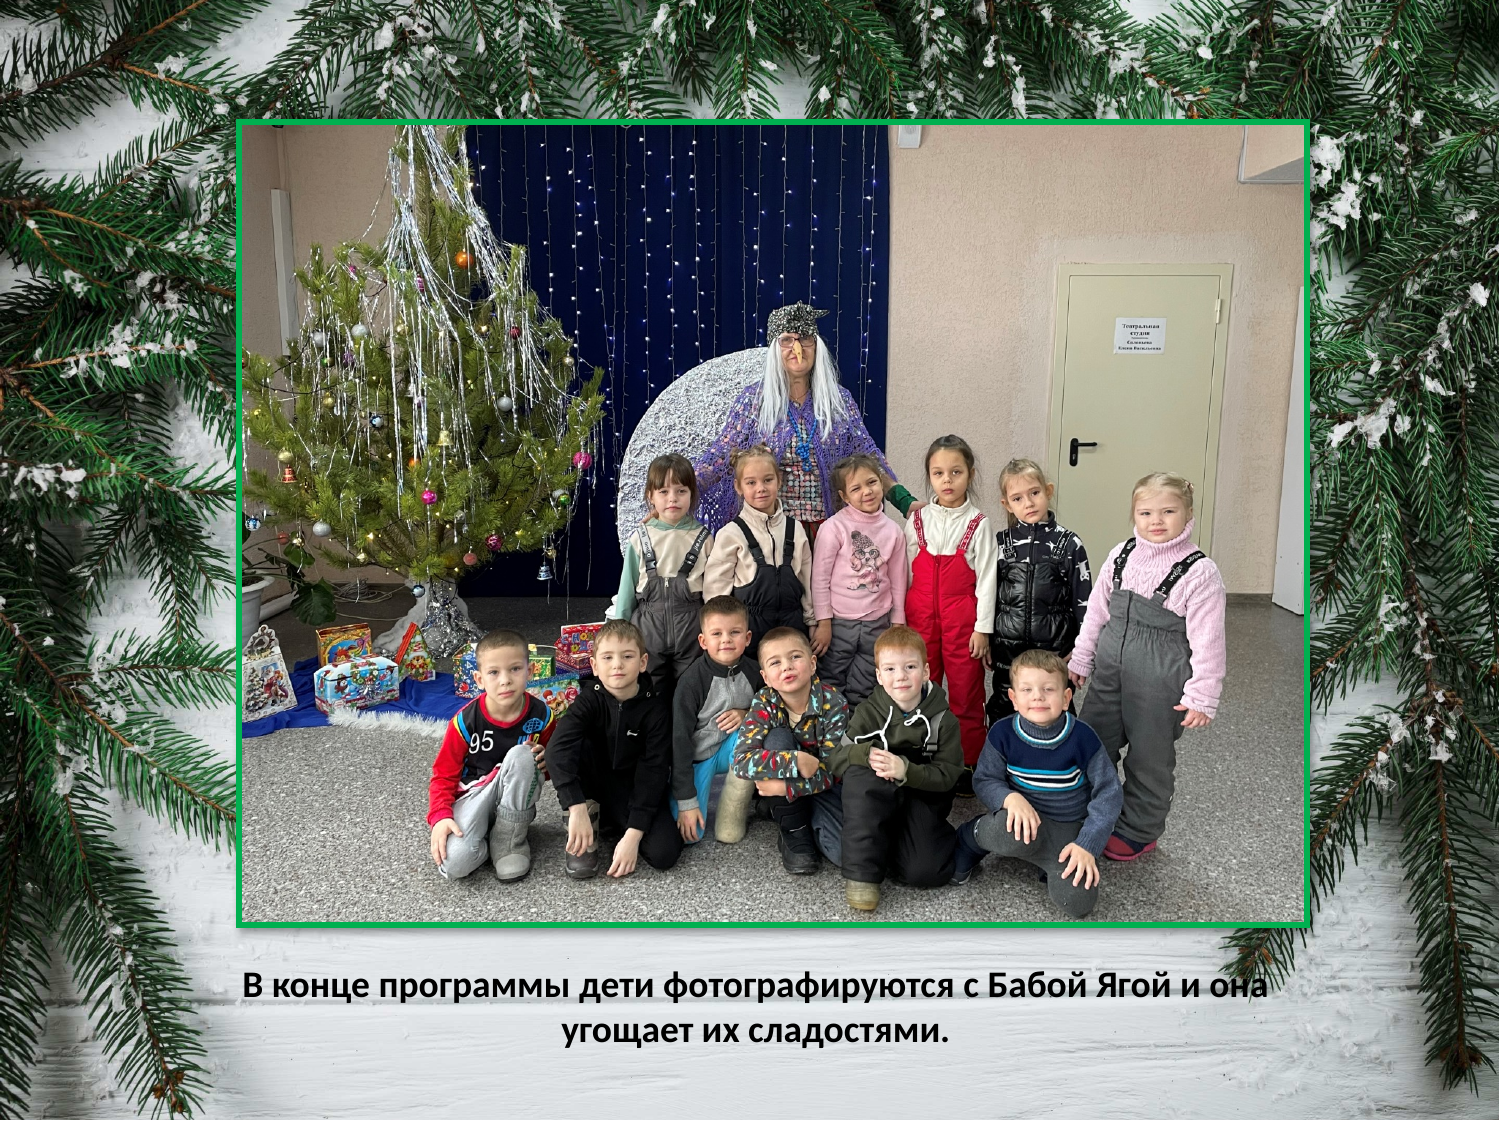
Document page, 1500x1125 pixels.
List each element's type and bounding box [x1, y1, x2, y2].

picture [0, 0, 1499, 1121]
list [241, 125, 1305, 923]
